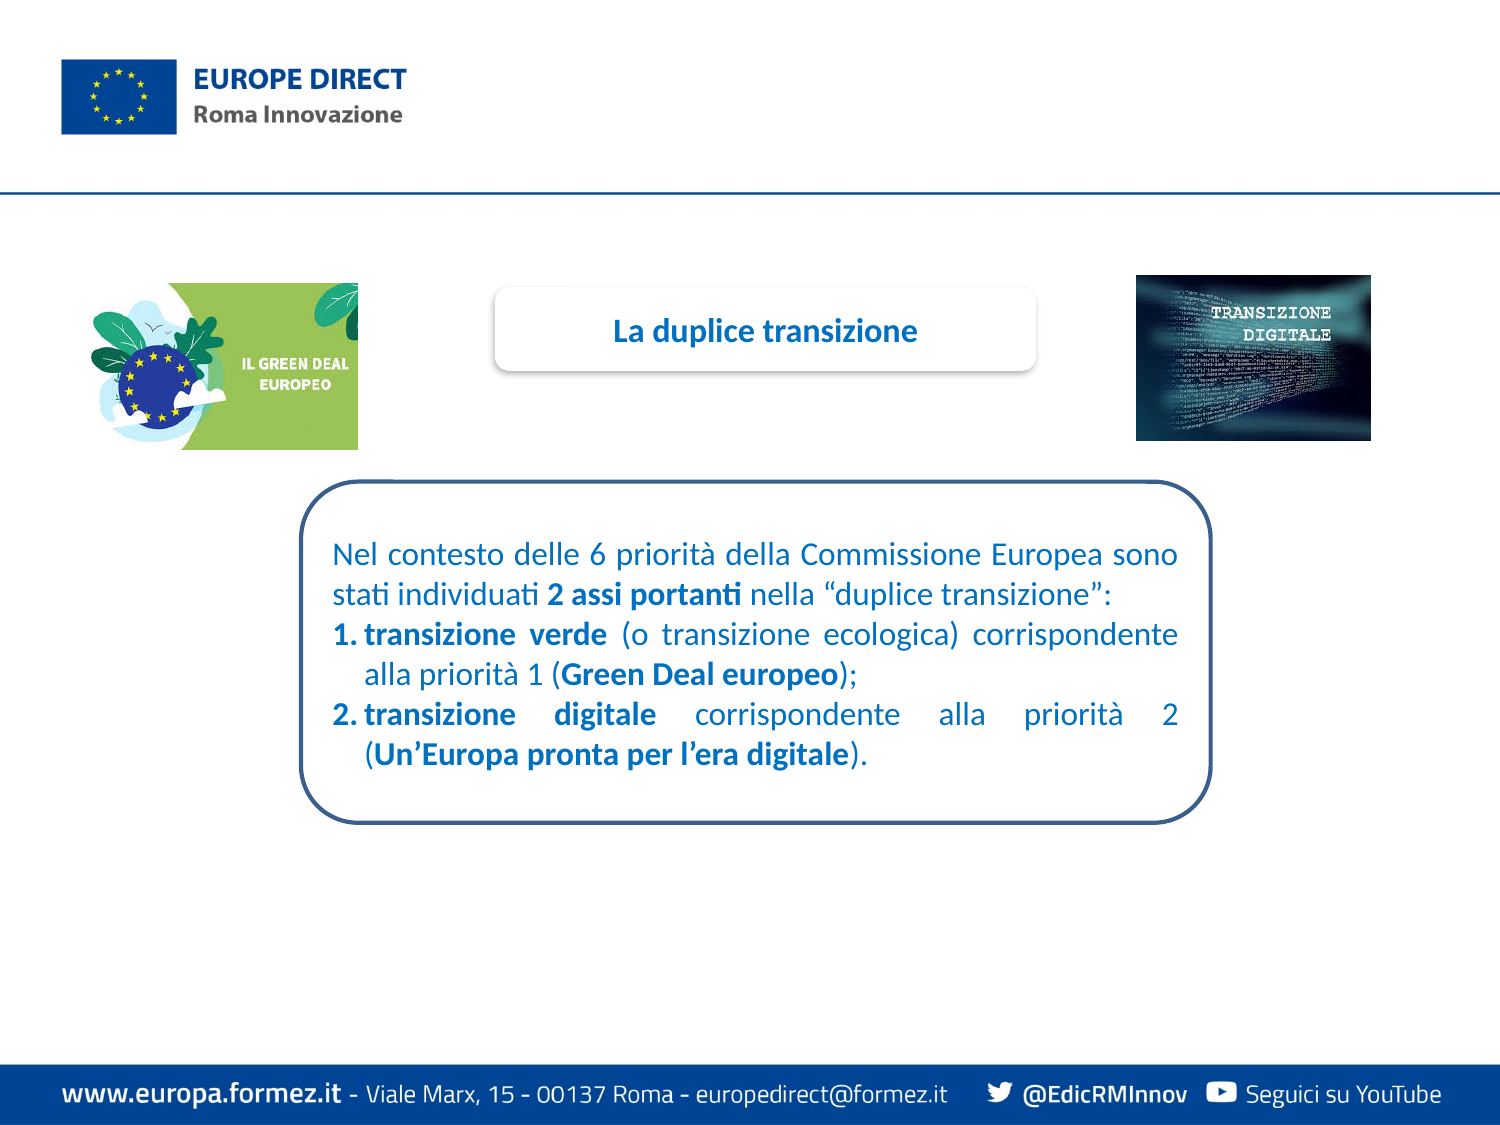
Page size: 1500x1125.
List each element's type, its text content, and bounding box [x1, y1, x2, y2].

picture [0, 0, 1500, 1125]
text_box Nel contesto delle 6 priorità della Commissione Europea sono stati individuati 2 assi portanti nella “duplice transizione”: transizione verde (o transizione ecologica) corrispondente alla priorità 1 (Green Deal europeo); transizione digitale corrispondente alla priorità 2 (Un’Europa pronta per l’era digitale). [298, 479, 1213, 825]
text_box La duplice transizione [492, 285, 1039, 373]
